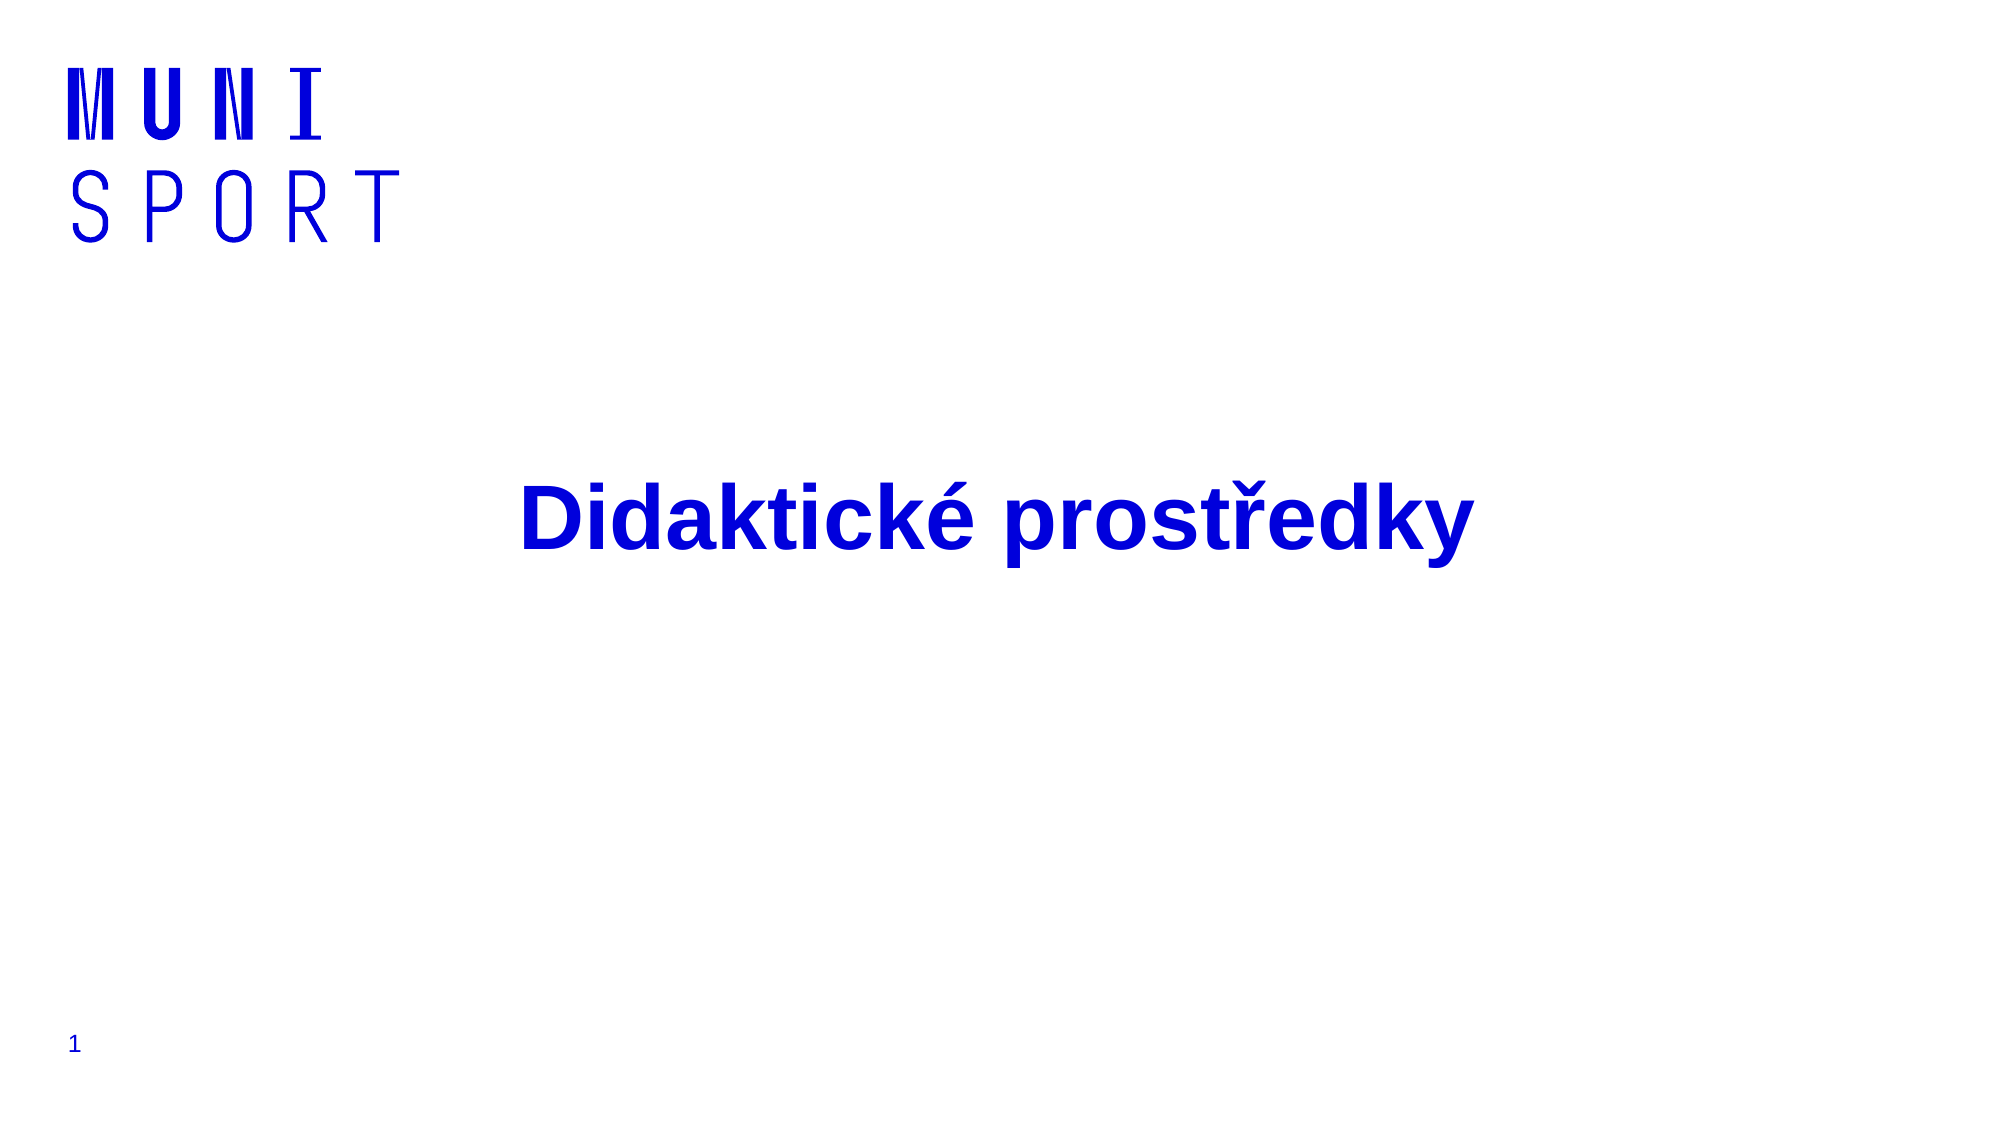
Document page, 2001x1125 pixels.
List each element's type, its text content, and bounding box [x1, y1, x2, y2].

title Didaktické prostředky [65, 475, 1930, 668]
slide_number 1 [67, 1021, 110, 1063]
